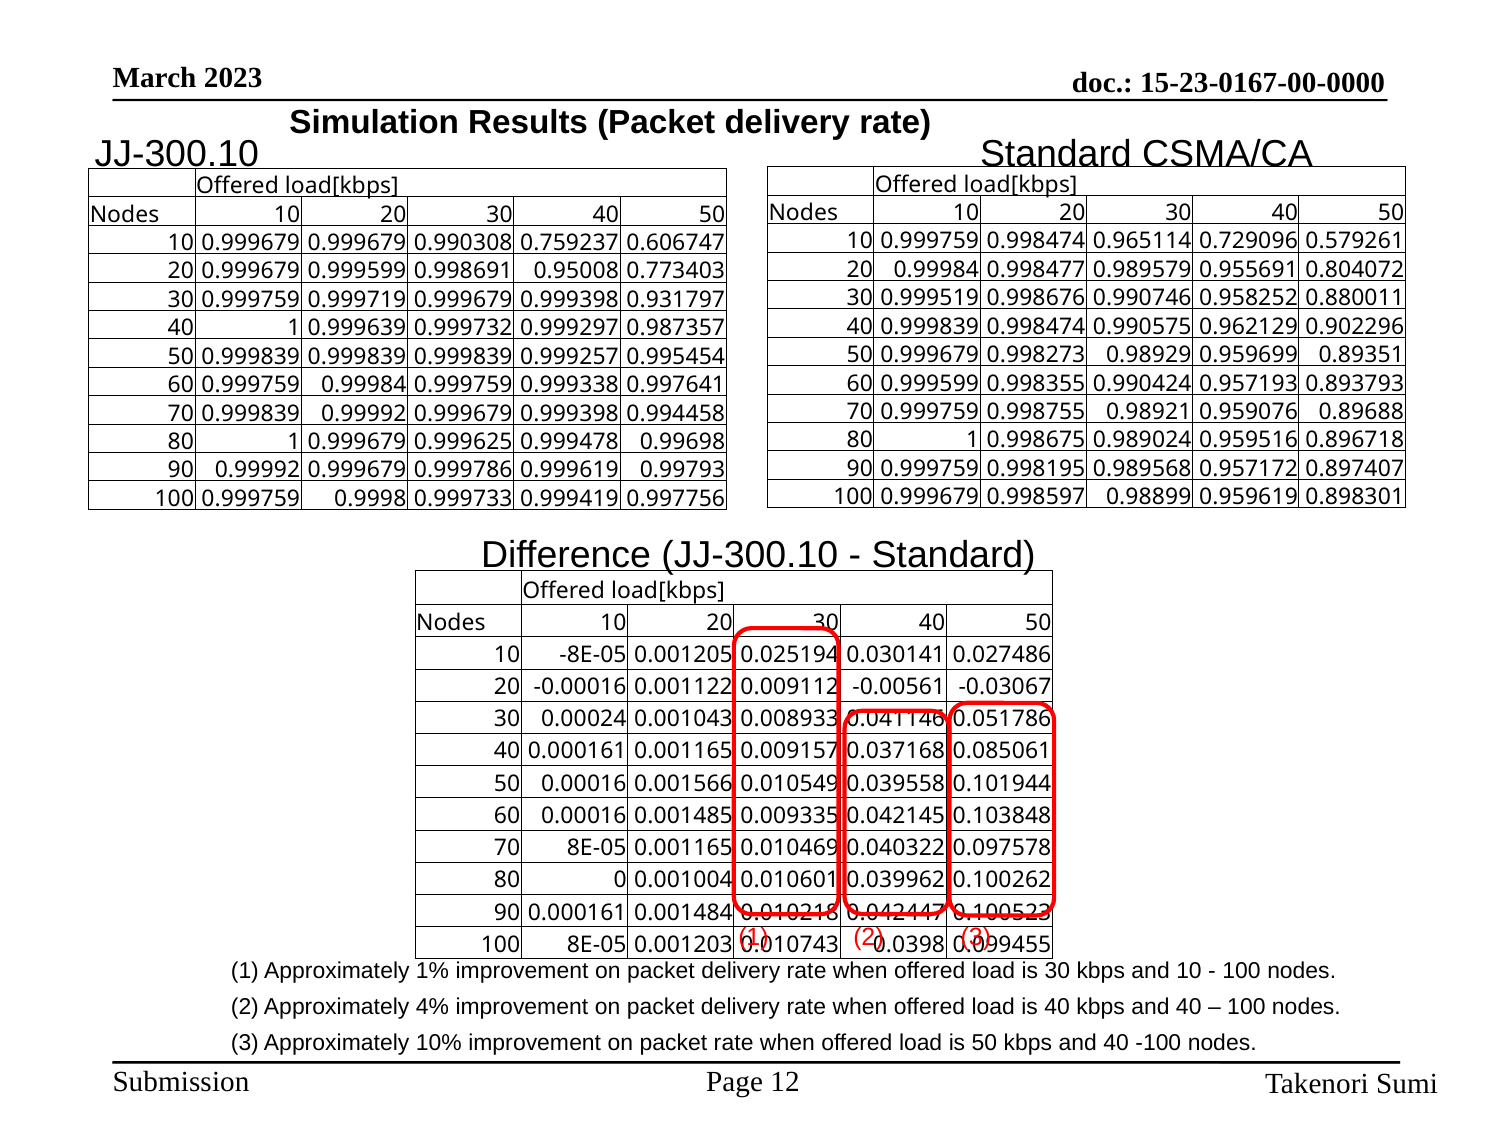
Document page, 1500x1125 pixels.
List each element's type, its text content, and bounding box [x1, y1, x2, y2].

table_cell 0.999786 [408, 453, 513, 480]
table_cell 0.998474 [981, 309, 1086, 337]
table_cell 0.931797 [621, 283, 726, 310]
table_cell 0.999679 [196, 254, 301, 282]
table_cell 20 [302, 197, 407, 225]
table_cell 100 [768, 480, 873, 507]
table_cell 0.99698 [621, 425, 726, 452]
table_cell 0.999759 [408, 368, 513, 395]
table_cell 0.896718 [1299, 423, 1405, 450]
table_cell 70 [768, 395, 873, 422]
text_box Difference (JJ-300.10 - Standard) [466, 509, 1211, 583]
table_cell 0.999599 [302, 254, 407, 282]
table_cell 0.959699 [1193, 338, 1298, 365]
table_cell 0.957193 [1193, 366, 1298, 394]
table_cell 80 [89, 425, 195, 452]
table_cell 0.100523 [1006, 912, 1052, 926]
table_cell 0.999625 [408, 425, 513, 452]
table_cell 0.999679 [408, 283, 513, 310]
table_cell 0.999599 [874, 366, 980, 394]
table_cell 0.998195 [981, 451, 1086, 479]
table_cell 50 [768, 338, 873, 365]
table_cell 0.001043 [628, 702, 731, 733]
table_cell 0.98929 [1087, 338, 1192, 365]
table_cell 0.010218 [784, 908, 838, 926]
table_cell 0.0398 [899, 927, 945, 940]
table_cell 0.999679 [874, 338, 980, 365]
table_cell 80 [768, 423, 873, 450]
table_cell 0.999419 [514, 481, 620, 509]
table_header Offered load[kbps] [196, 169, 726, 196]
table_cell 50 [1299, 196, 1405, 223]
table_cell 0.893793 [1299, 366, 1405, 394]
text_box [947, 700, 1057, 918]
text_box Standard CSMA/CA [965, 107, 1329, 166]
table_cell 50 [416, 766, 521, 797]
table_cell 0.999639 [302, 311, 407, 338]
table_cell 0.989579 [1087, 253, 1192, 280]
table_cell 0.999297 [514, 311, 620, 338]
table_cell -8E-05 [522, 637, 627, 669]
table_cell 0.999679 [302, 226, 407, 253]
text_box (3) [945, 903, 1006, 958]
table_cell 30 [768, 281, 873, 308]
table_cell 0.804072 [1299, 253, 1405, 280]
table_cell 0.898301 [1299, 480, 1405, 507]
table_cell 0.00016 [522, 798, 627, 830]
table_cell 90 [768, 451, 873, 479]
text_box JJ-300.10 [79, 107, 274, 181]
table_cell 0.001203 [628, 927, 723, 940]
text_box (1) Approximately 1% improvement on packet delivery rate when offered load is 30 kbps and 10 - 100 nodes. (2) Approximately 4% improvement on packet delivery rate when offered load is 40 kbps and 40 – 100 nodes. (3) Approximately 10% improvement on packet rate when offered load is 50 kbps and 40 -100 nodes. [216, 940, 1357, 1063]
table_cell 0.999759 [874, 451, 980, 479]
table_header [89, 169, 195, 196]
table_cell 100 [416, 927, 521, 940]
table_cell 0.987357 [621, 311, 726, 338]
table_cell 0.997756 [621, 481, 726, 509]
table_cell 0.999839 [874, 309, 980, 337]
table_cell 30 [416, 702, 521, 733]
table_cell 0.027486 [947, 637, 1052, 669]
table_cell 8E-05 [522, 927, 627, 940]
table_cell 10 [416, 637, 521, 669]
table_header Offered load[kbps] [522, 583, 1052, 604]
table_cell 0.959516 [1193, 423, 1298, 450]
table_cell 0.999398 [514, 283, 620, 310]
table_cell 30 [89, 283, 195, 310]
table_cell 20 [981, 196, 1086, 223]
table_cell 0.998355 [981, 366, 1086, 394]
table_cell 0.999759 [196, 283, 301, 310]
table_cell 0.957172 [1193, 451, 1298, 479]
table_cell 0.902296 [1299, 309, 1405, 337]
table_cell 0.001165 [628, 734, 731, 765]
table_cell 0.897407 [1299, 451, 1405, 479]
table_cell 60 [89, 368, 195, 395]
table_cell 0.999839 [302, 339, 407, 367]
table_cell 40 [416, 734, 521, 765]
table_cell 90 [89, 453, 195, 480]
table_cell 0.990746 [1087, 281, 1192, 308]
table_cell 0.998675 [981, 423, 1086, 450]
table_cell 0.759237 [514, 226, 620, 253]
table_cell 40 [768, 309, 873, 337]
table_cell 0.001485 [628, 798, 731, 830]
table_cell 50 [621, 197, 726, 225]
table_cell 0.999519 [874, 281, 980, 308]
title Simulation Results (Packet delivery rate) [277, 98, 1022, 177]
table_cell 0.880011 [1299, 281, 1405, 308]
table_cell 0.999619 [514, 453, 620, 480]
table_cell 0.030141 [841, 637, 946, 669]
table_cell 40 [89, 311, 195, 338]
table_cell 40 [841, 605, 946, 636]
table_cell 0.994458 [621, 396, 726, 424]
table_cell 0.999679 [302, 453, 407, 480]
table_cell -0.00016 [522, 670, 627, 701]
table_cell 100 [89, 481, 195, 509]
table_cell 0.001004 [628, 863, 731, 894]
table_cell 0.958252 [1193, 281, 1298, 308]
table_cell 0.89351 [1299, 338, 1405, 365]
table_cell 80 [416, 863, 521, 894]
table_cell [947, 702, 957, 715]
table_cell 30 [408, 197, 513, 225]
table_cell 0.999759 [196, 481, 301, 509]
table_cell 0.965114 [1087, 224, 1192, 252]
table_cell 0.990308 [408, 226, 513, 253]
table_cell 0.00024 [522, 702, 627, 733]
table_cell 0.98899 [1087, 480, 1192, 507]
table_cell 50 [89, 339, 195, 367]
table_cell 0.999733 [408, 481, 513, 509]
table_cell 0.990424 [1087, 366, 1192, 394]
table_cell Nodes [89, 197, 195, 225]
table_cell 0.000161 [522, 734, 627, 765]
table_cell 0.999839 [408, 339, 513, 367]
table_cell 10 [522, 605, 627, 636]
table_cell 40 [1193, 196, 1298, 223]
table_cell 60 [768, 366, 873, 394]
table_cell 0.999338 [514, 368, 620, 395]
table_cell 0.099455 [1006, 927, 1052, 940]
table_cell 20 [768, 253, 873, 280]
table_cell 0.95008 [514, 254, 620, 282]
table_cell 1 [874, 423, 980, 450]
text_box (1) [723, 903, 784, 958]
table_cell 0.998273 [981, 338, 1086, 365]
table_cell 0.999732 [408, 311, 513, 338]
table_cell 0.001484 [628, 895, 732, 926]
table_cell 0.041146 [841, 702, 946, 733]
table_cell 0.00016 [522, 766, 627, 797]
table_cell 20 [416, 670, 521, 701]
table_cell 0.999679 [302, 425, 407, 452]
table_cell 0.990575 [1087, 309, 1192, 337]
table_cell 20 [89, 254, 195, 282]
table_cell Nodes [768, 196, 873, 223]
table_cell 0.579261 [1299, 224, 1405, 252]
table_cell 0.962129 [1193, 309, 1298, 337]
table_cell -0.03067 [947, 670, 1052, 701]
text_box (2) [838, 903, 899, 958]
table_cell 8E-05 [522, 831, 627, 862]
table_cell 0.959076 [1193, 395, 1298, 422]
table_cell 0.001205 [628, 637, 733, 669]
table_cell 60 [416, 798, 521, 830]
table_header [768, 167, 873, 195]
table_cell 0.99992 [302, 396, 407, 424]
table_cell 0.999839 [196, 396, 301, 424]
table_cell 50 [947, 605, 1052, 636]
table_cell 0.999398 [514, 396, 620, 424]
table_cell 0.989024 [1087, 423, 1192, 450]
table_header [416, 571, 521, 604]
table_cell 0.999759 [874, 395, 980, 422]
text_box [731, 626, 841, 917]
table_cell 10 [874, 196, 980, 223]
table_cell 90 [416, 895, 521, 926]
table_cell 0.606747 [621, 226, 726, 253]
table_cell 10 [768, 224, 873, 252]
table_cell 0.999839 [196, 339, 301, 367]
table_cell 0.999257 [514, 339, 620, 367]
table_cell 0.729096 [1193, 224, 1298, 252]
table_cell 0.955691 [1193, 253, 1298, 280]
table_cell 30 [1087, 196, 1192, 223]
table_cell 30 [734, 605, 840, 636]
table_cell 0.999478 [514, 425, 620, 452]
table_cell 0.999759 [874, 224, 980, 252]
table_cell 0.998691 [408, 254, 513, 282]
table_cell 40 [514, 197, 620, 225]
table_cell 0.98921 [1087, 395, 1192, 422]
table_cell 0.997641 [621, 368, 726, 395]
table_cell 0.000161 [522, 895, 627, 926]
table_cell 0.995454 [621, 339, 726, 367]
table_cell 0.010743 [784, 927, 838, 940]
table_cell 0.998597 [981, 480, 1086, 507]
table_cell 0.99984 [874, 253, 980, 280]
table_cell -0.00561 [841, 670, 946, 701]
table_cell 0.998676 [981, 281, 1086, 308]
table_cell 0.999759 [196, 368, 301, 395]
text_box [842, 708, 947, 917]
table_cell 0.99992 [196, 453, 301, 480]
table_cell Nodes [416, 605, 521, 636]
table_header Offered load[kbps] [874, 167, 1405, 195]
table_cell 0.998477 [981, 253, 1086, 280]
table_cell 1 [196, 425, 301, 452]
table_cell 0.999719 [302, 283, 407, 310]
table_cell 70 [416, 831, 521, 862]
table_cell 70 [89, 396, 195, 424]
table_cell 10 [196, 197, 301, 225]
table_cell 0 [522, 863, 627, 894]
table_cell 0.999679 [408, 396, 513, 424]
table_cell 0.99793 [621, 453, 726, 480]
table_cell 0.959619 [1193, 480, 1298, 507]
table_cell 0.042447 [899, 912, 945, 926]
table_cell 0.001122 [628, 670, 731, 701]
table_cell 0.99984 [302, 368, 407, 395]
table_cell 0.999679 [874, 480, 980, 507]
table_cell 0.89688 [1299, 395, 1405, 422]
table_cell 0.001165 [628, 831, 731, 862]
table_cell 0.998755 [981, 395, 1086, 422]
table_cell 0.998474 [981, 224, 1086, 252]
table_cell 0.001566 [628, 766, 731, 797]
table_cell 0.999679 [196, 226, 301, 253]
table_cell 1 [196, 311, 301, 338]
table_cell 0.989568 [1087, 451, 1192, 479]
table_cell 20 [628, 605, 733, 636]
table_cell 10 [89, 226, 195, 253]
table_cell 0.773403 [621, 254, 726, 282]
table_cell 0.9998 [302, 481, 407, 509]
